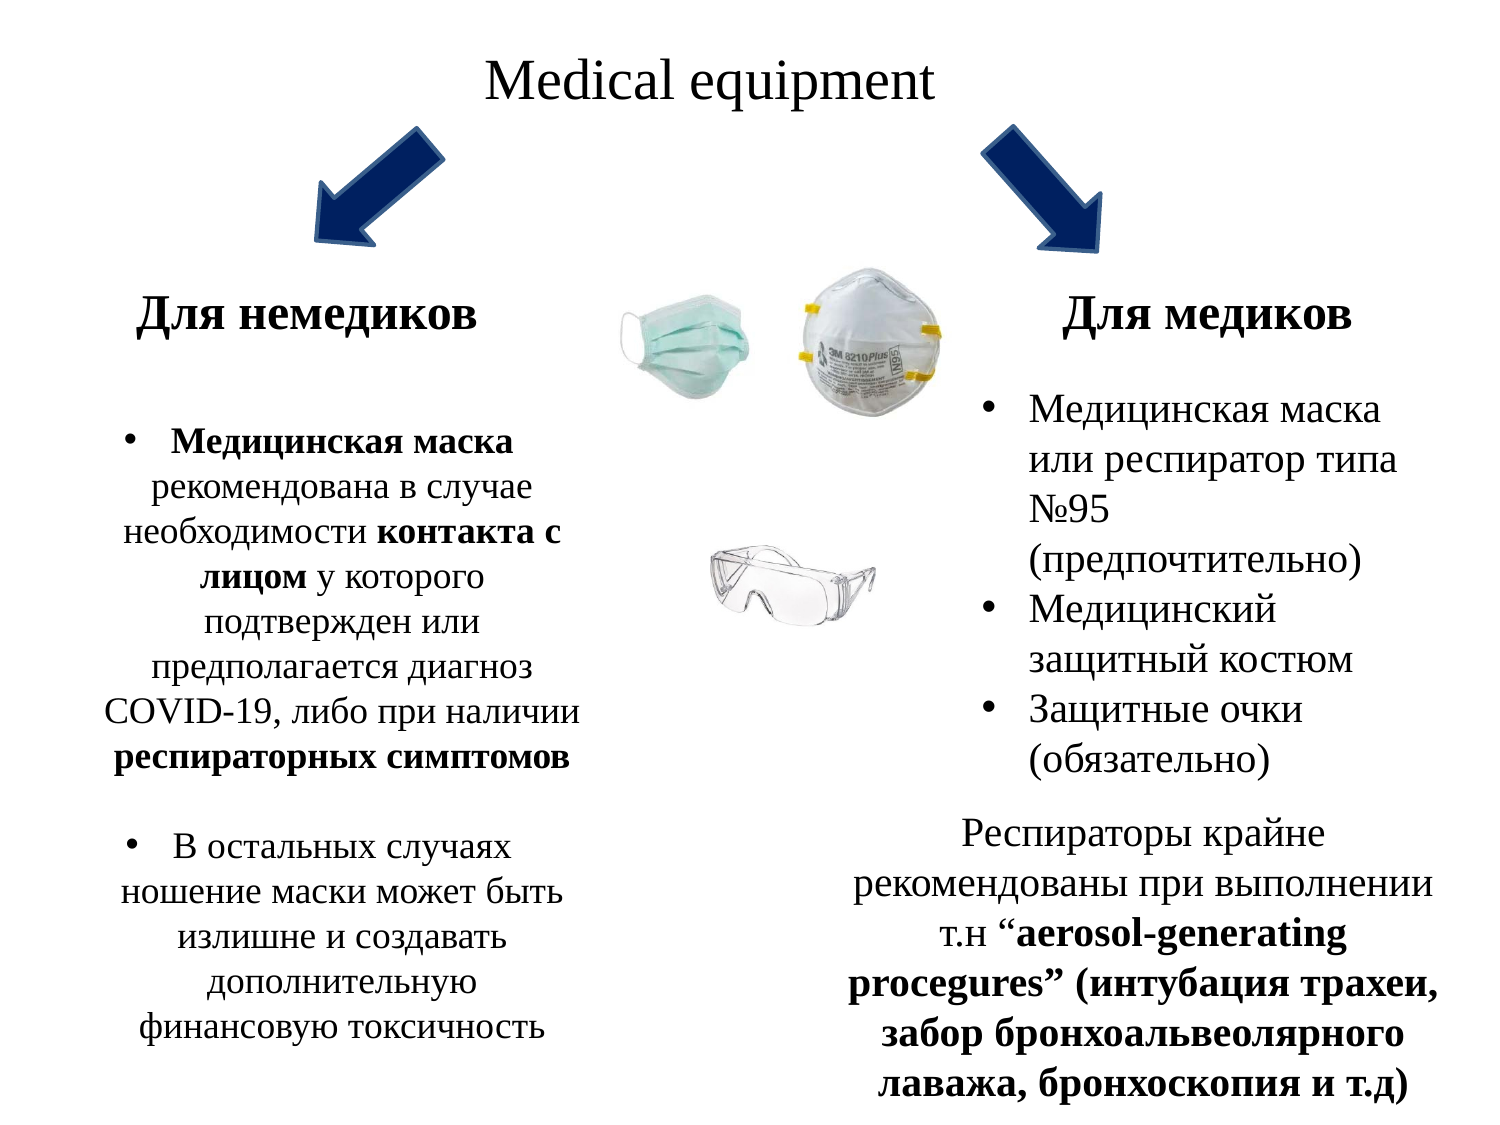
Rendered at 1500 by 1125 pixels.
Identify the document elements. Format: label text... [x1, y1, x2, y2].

text_box Медицинская маска или респиратор типа №95 (предпочтительно) Медицинский защитный костюм Защитные очки (обязательно) [966, 373, 1447, 797]
picture [568, 210, 979, 713]
text_box Для немедиков [64, 271, 550, 347]
text_box Medical equipment [470, 33, 1144, 164]
text_box Респираторы крайне рекомендованы при выполнении т.н “aerosol-generating procegures” (интубация трахеи, забор бронхоальвеолярного лаважа, бронхоскопия и т.д) [824, 797, 1463, 1125]
text_box [980, 123, 1103, 254]
text_box [313, 125, 446, 248]
text_box Для медиков [1047, 271, 1500, 347]
text_box Медицинская маска рекомендована в случае необходимости контакта с лицом у которого подтвержден или предполагается диагноз COVID-19, либо при наличии респираторных симптомов В остальных случаях ношение маски может быть излишне и создавать дополнительную финансовую токсичность [41, 408, 597, 1053]
